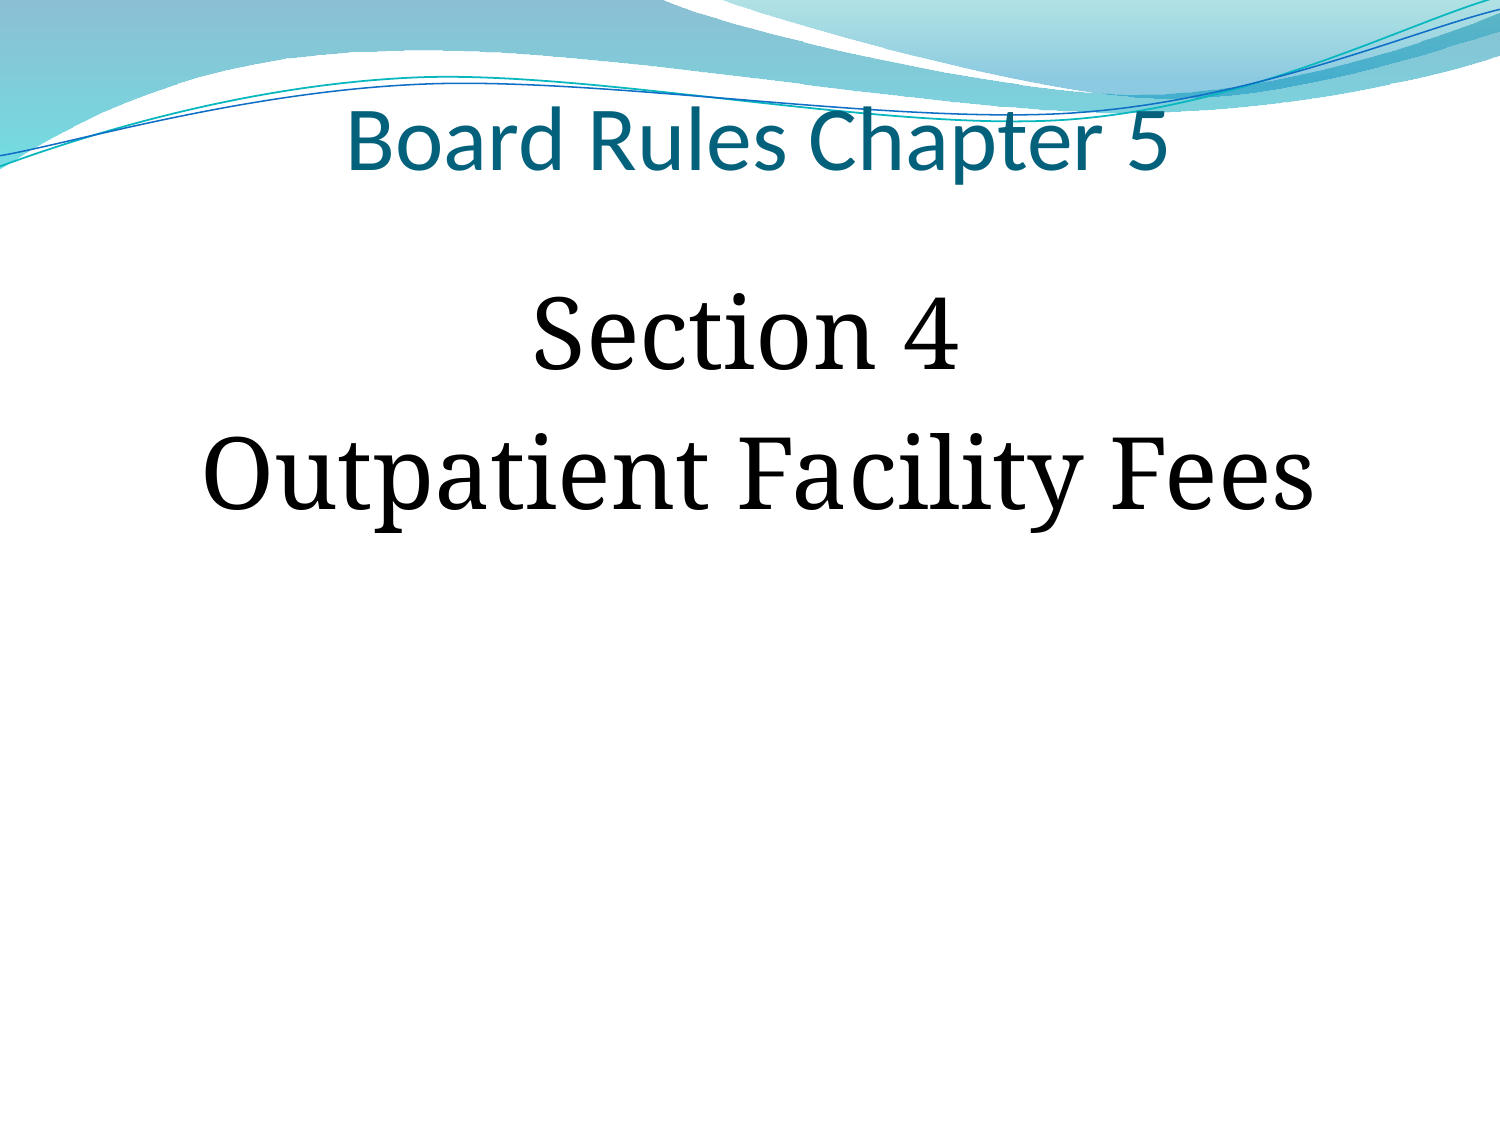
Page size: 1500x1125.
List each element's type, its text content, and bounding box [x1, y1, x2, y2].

title Board Rules Chapter 5 [174, 37, 1344, 190]
list Section 4 Outpatient Facility Fees [0, 212, 1500, 1038]
